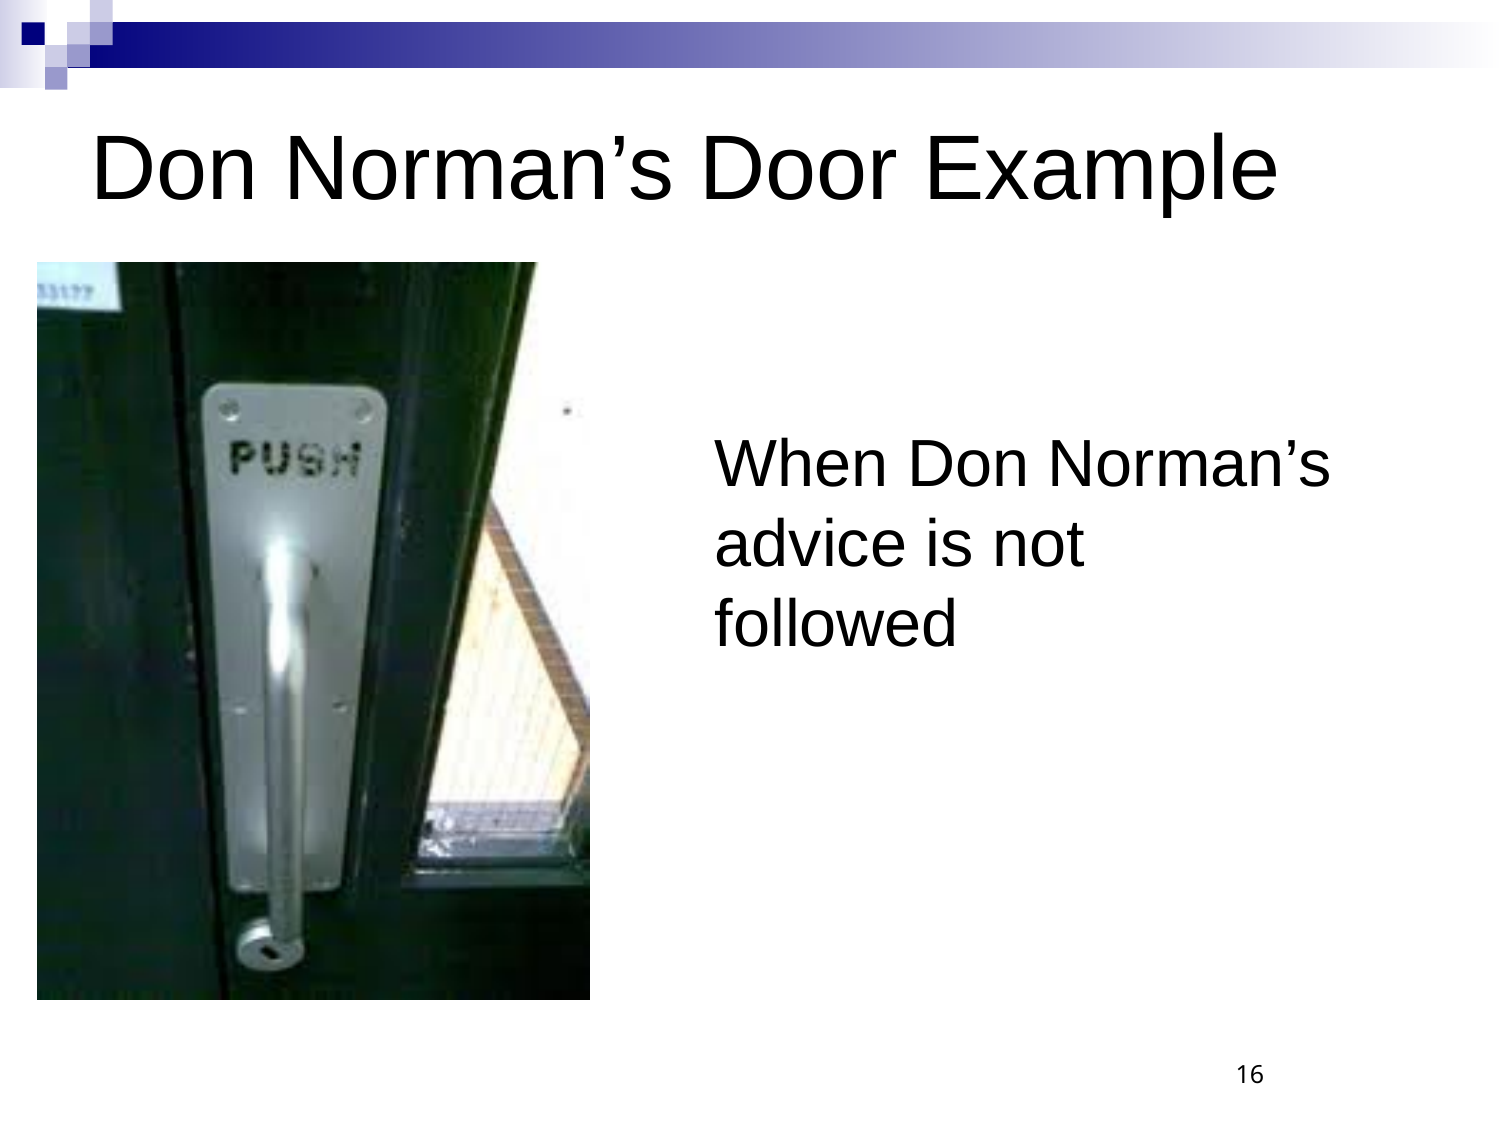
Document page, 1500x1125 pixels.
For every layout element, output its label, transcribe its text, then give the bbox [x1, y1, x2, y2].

picture [37, 262, 591, 1001]
slide_number 16 [1074, 1024, 1426, 1101]
title Don Norman’s Door Example [74, 74, 1426, 251]
text_box When Don Norman’s advice is not followed [699, 412, 1350, 668]
